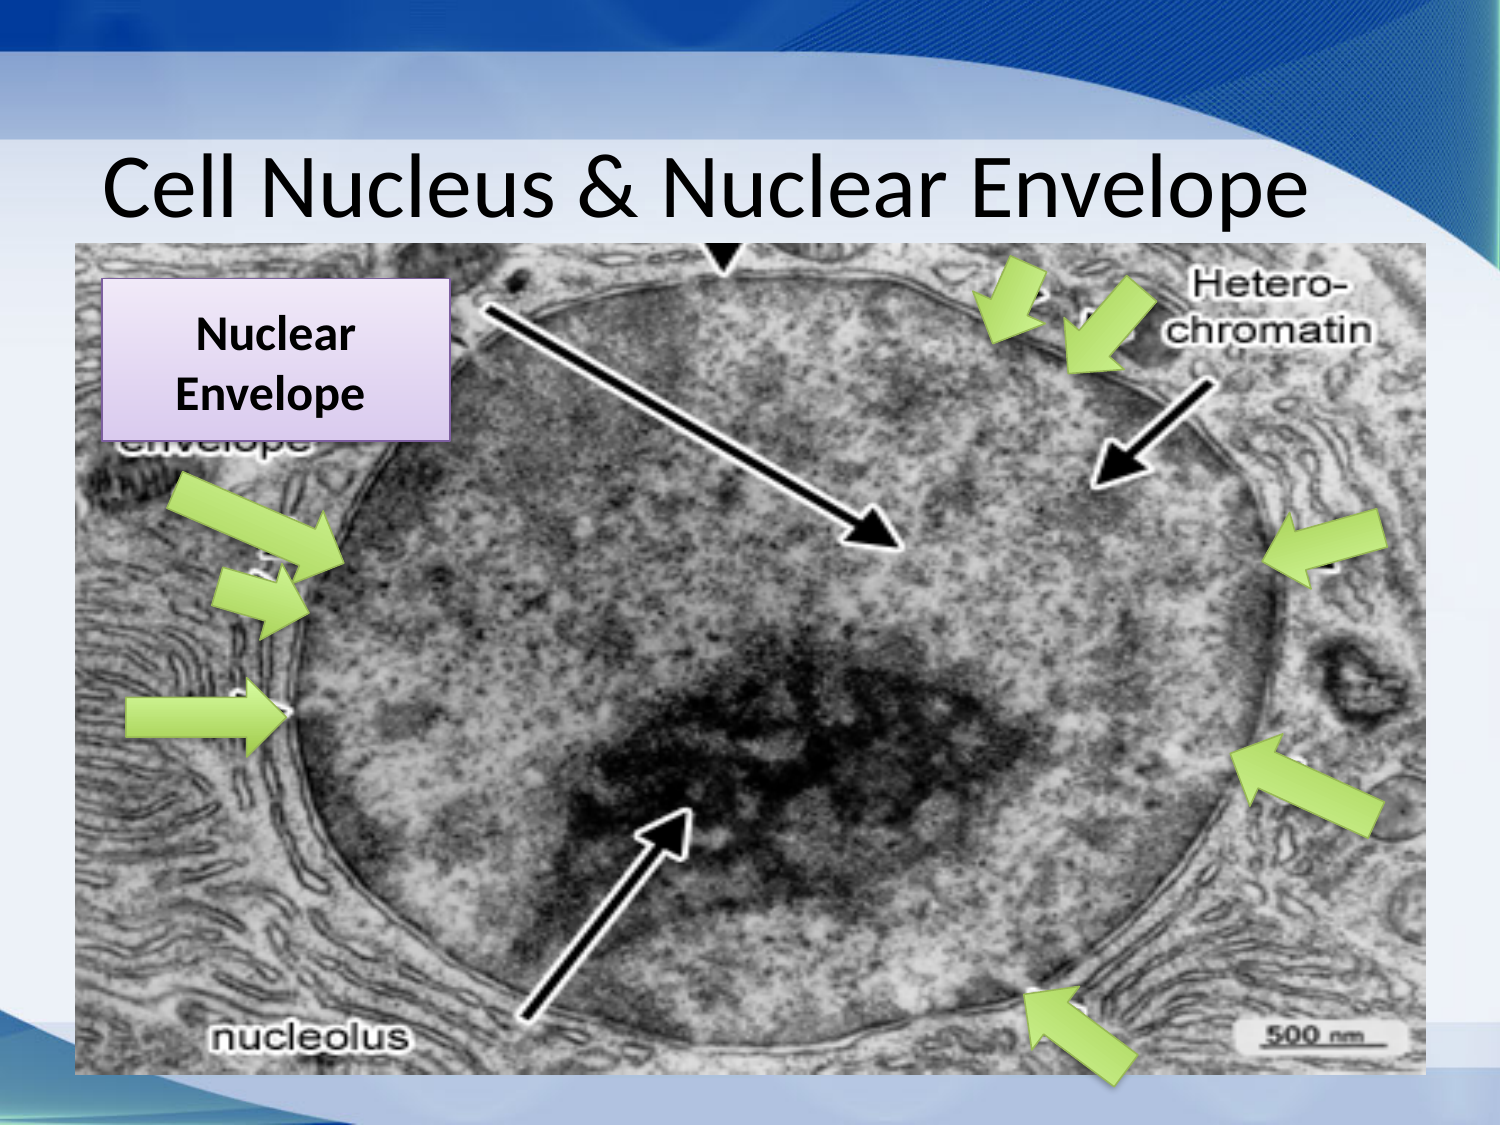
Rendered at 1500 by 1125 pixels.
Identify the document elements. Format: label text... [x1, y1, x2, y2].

picture [0, 0, 1500, 1125]
text_box [1107, 1083, 1118, 1088]
title Cell Nucleus & Nuclear Envelope [42, 87, 1393, 275]
